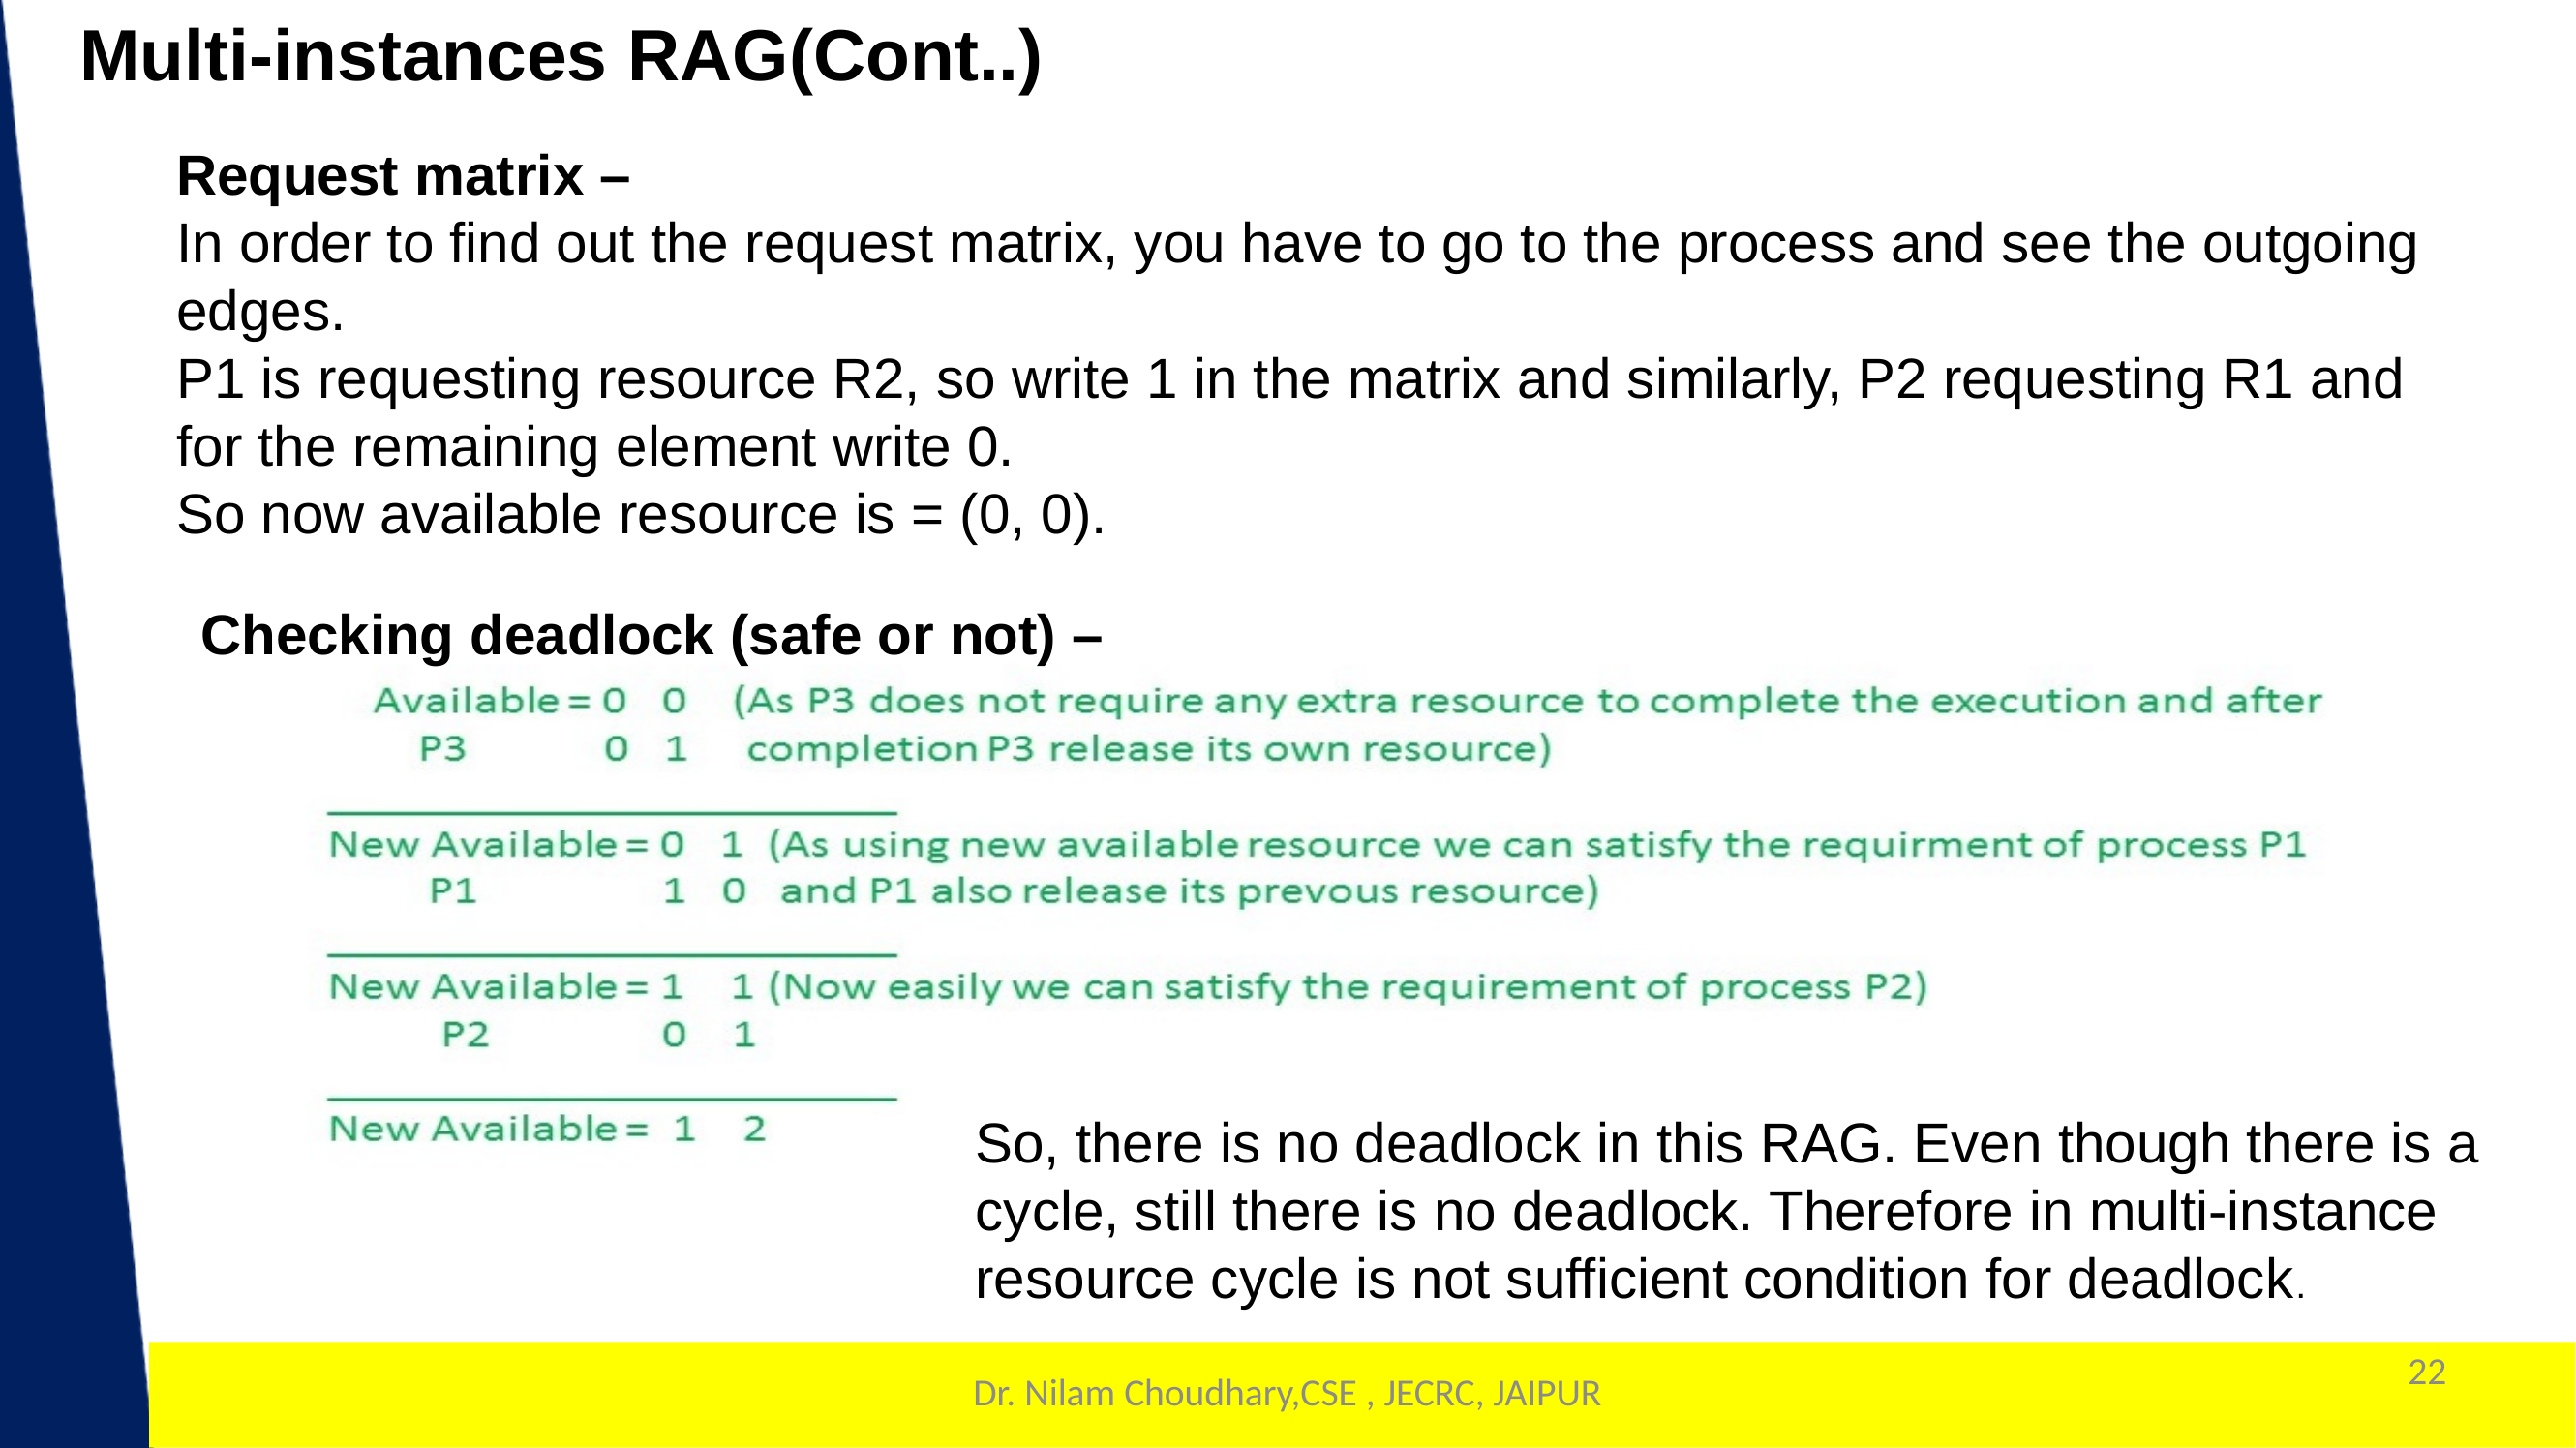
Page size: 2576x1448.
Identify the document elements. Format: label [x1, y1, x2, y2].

text_box [0, 0, 2576, 1448]
picture [210, 639, 2329, 1221]
